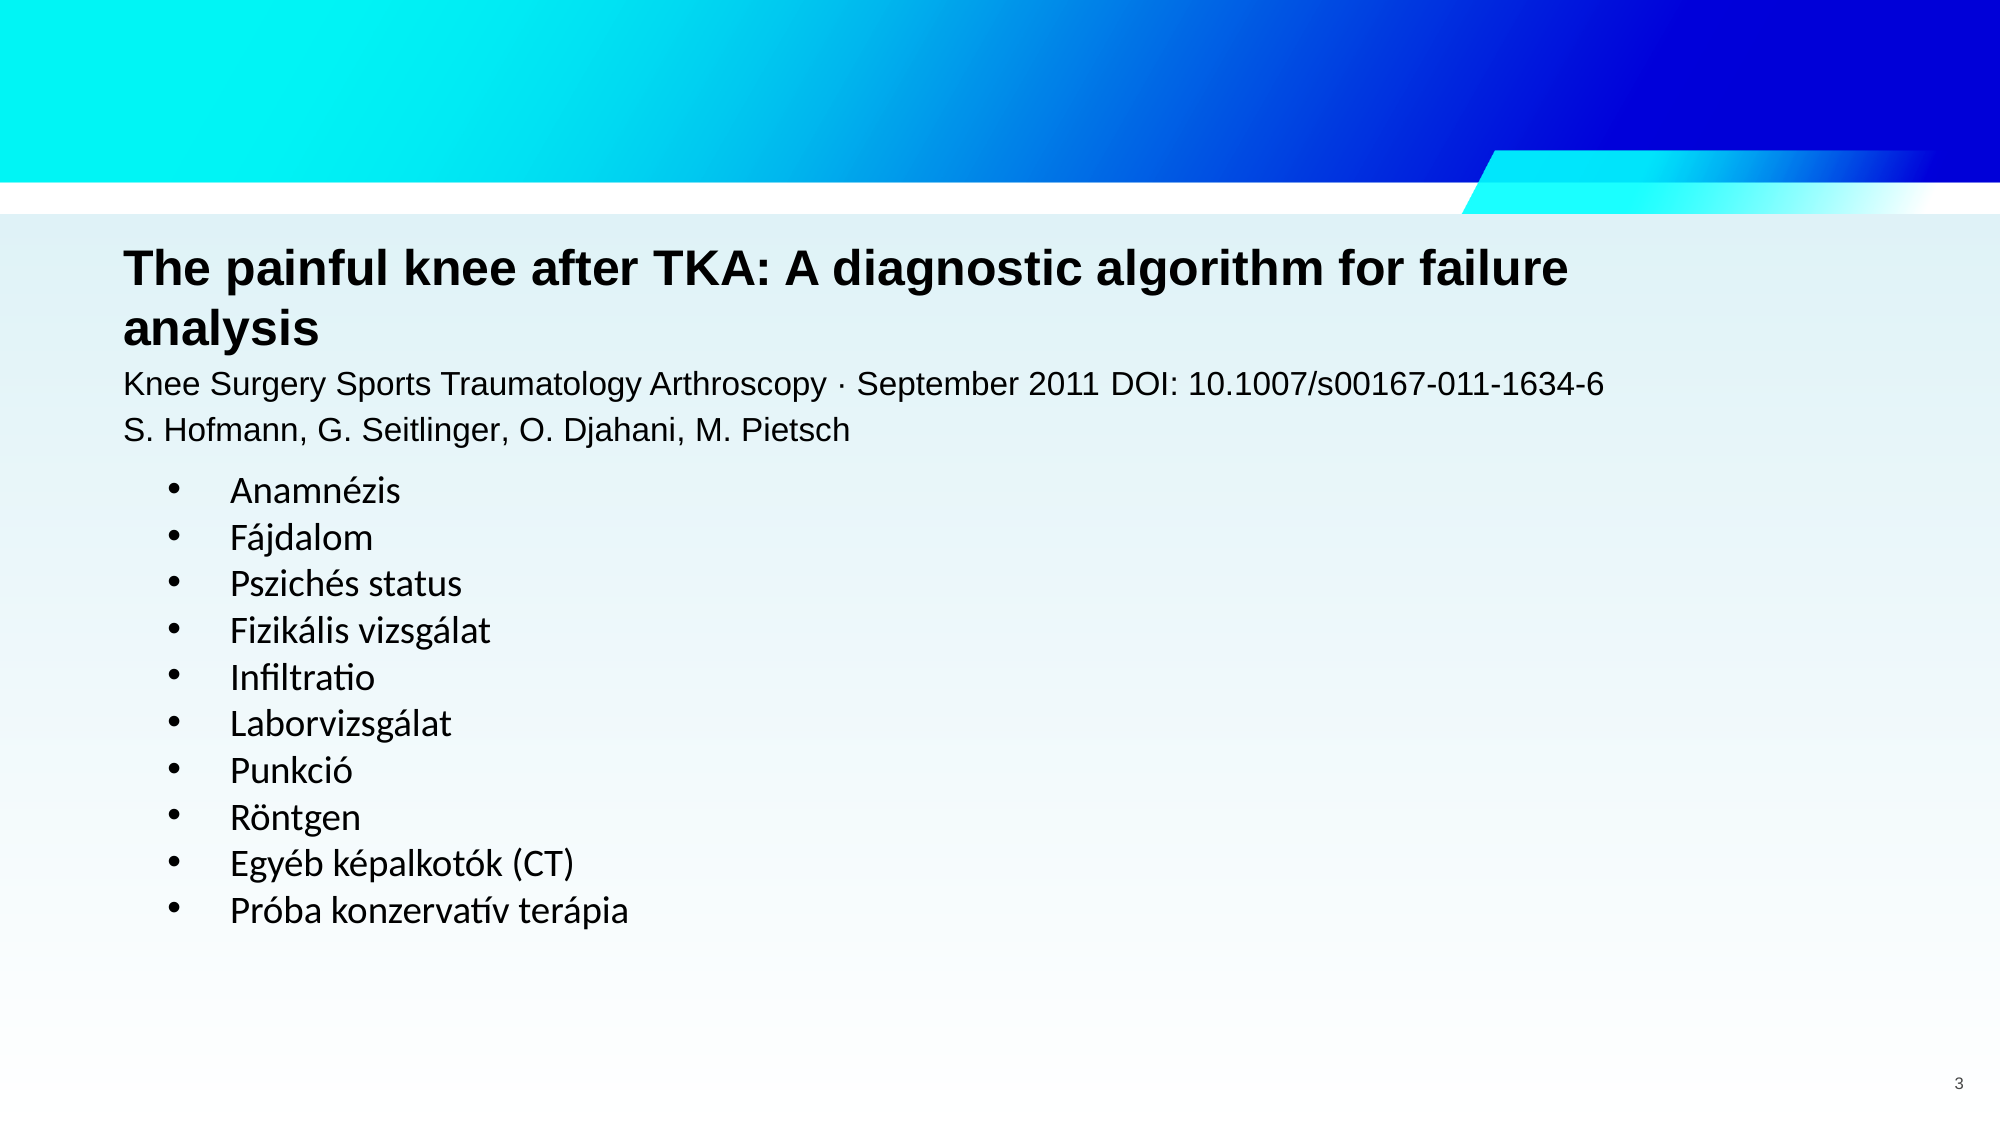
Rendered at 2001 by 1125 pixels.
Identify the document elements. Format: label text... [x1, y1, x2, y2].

text_box Anamnézis Fájdalom Pszichés status Fizikális vizsgálat Infiltratio Laborvizsgálat Punkció Röntgen Egyéb képalkotók (CT) Próba konzervatív terápia [152, 457, 1783, 1125]
list The painful knee after TKA: A diagnostic algorithm for failure analysis Knee Surgery Sports Traumatology Arthroscopy · September 2011 DOI: 10.1007/s00167-011-1634-6 S. Hofmann, G. Seitlinger, O. Djahani, M. Pietsch [108, 227, 1670, 458]
picture [0, 0, 2000, 214]
slide_number 3 [1881, 1048, 1979, 1117]
